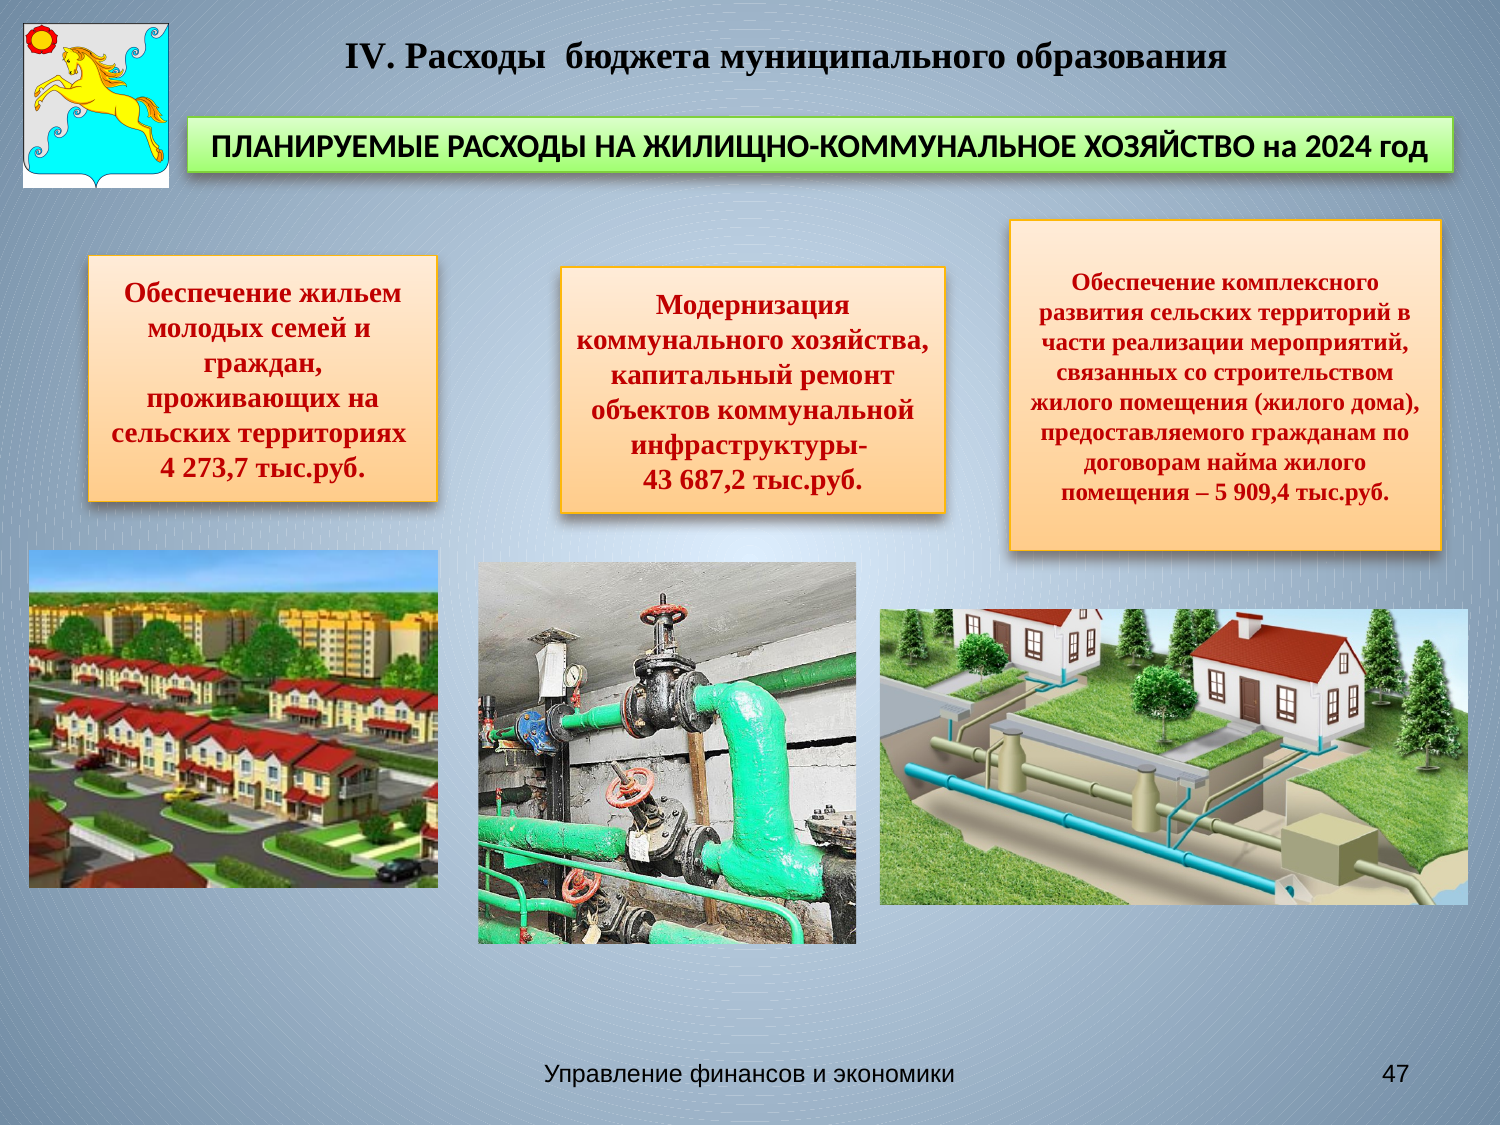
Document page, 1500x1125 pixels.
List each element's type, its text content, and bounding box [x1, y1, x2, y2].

picture [477, 562, 857, 944]
text_box ПЛАНИРУЕМЫЕ РАСХОДЫ НА ЖИЛИЩНО-КОММУНАЛЬНОЕ ХОЗЯЙСТВО на 2024 год [187, 116, 1454, 173]
text_box Обеспечение жильем молодых семей и граждан, проживающих на сельских территориях 4 273,7 тыс.руб. [88, 255, 438, 502]
text_box Модернизация коммунального хозяйства, капитальный ремонт объектов коммунальной инфраструктуры- 43 687,2 тыс.руб. [560, 266, 946, 514]
footer Управление финансов и экономики [512, 1042, 988, 1103]
text_box IV. Расходы бюджета муниципального образования [222, 23, 1360, 84]
picture [23, 23, 169, 188]
slide_number 47 [1074, 1042, 1425, 1103]
picture [879, 609, 1469, 906]
text_box Обеспечение комплексного развития сельских территорий в части реализации мероприятий, связанных со строительством жилого помещения (жилого дома), предоставляемого гражданам по договорам найма жилого помещения – 5 909,4 тыс.руб. [1009, 219, 1442, 551]
picture [29, 550, 438, 889]
